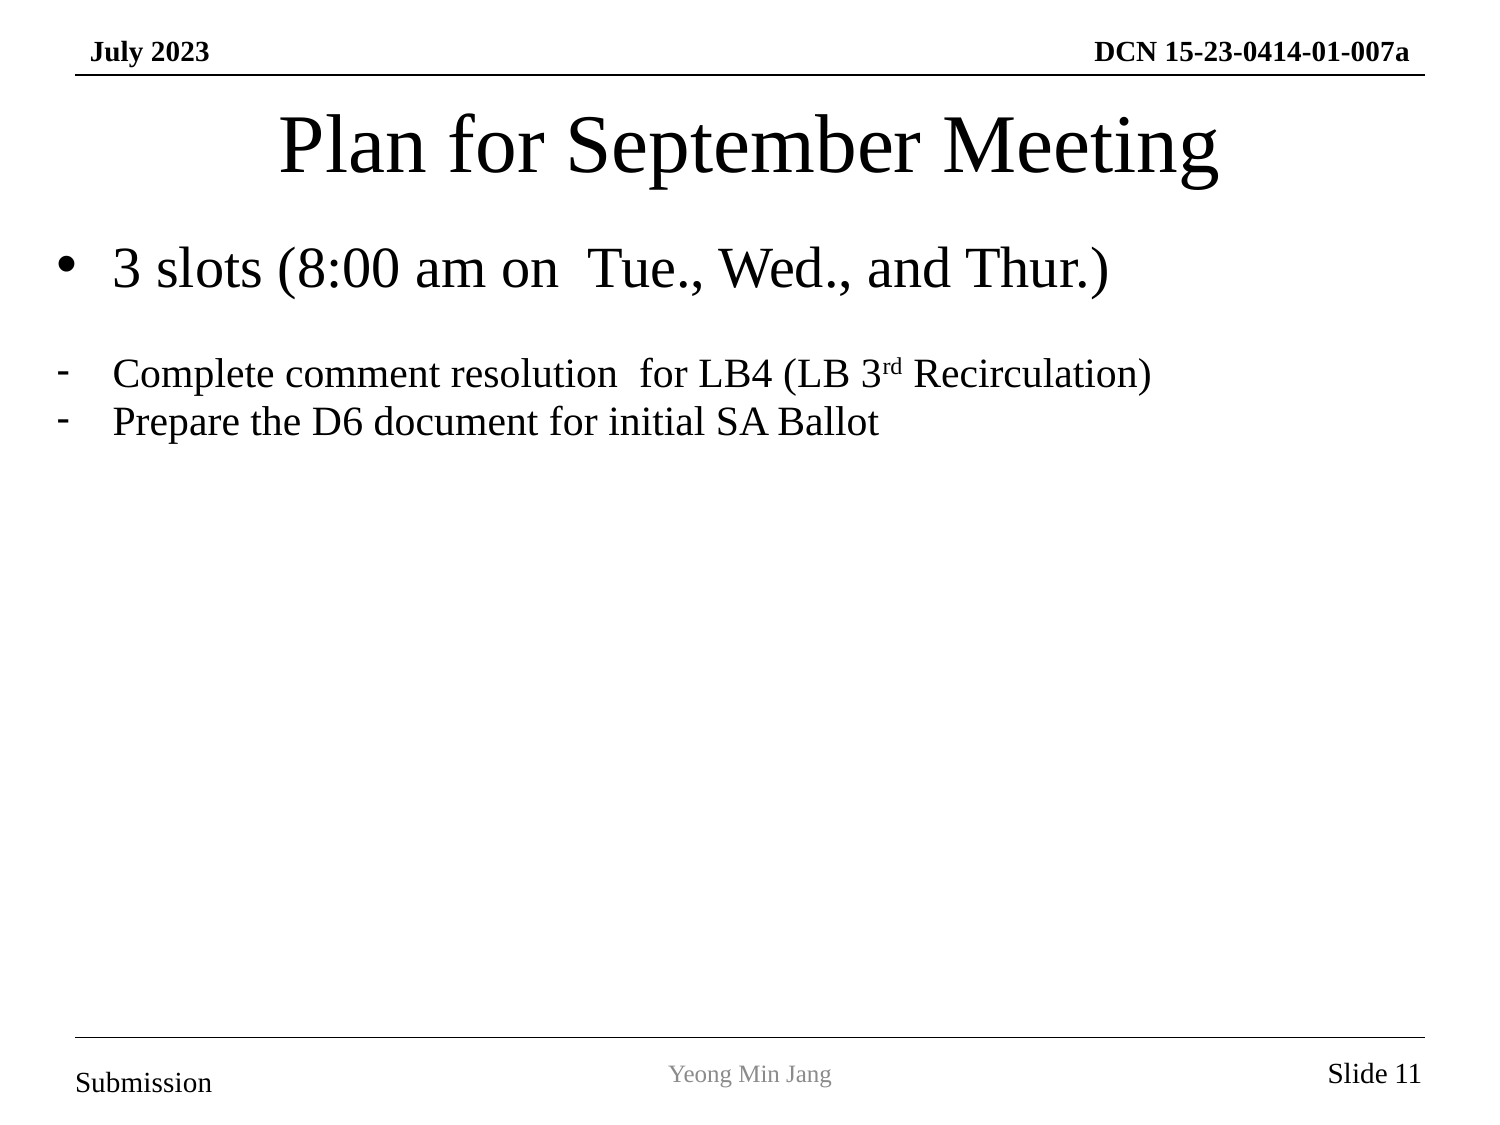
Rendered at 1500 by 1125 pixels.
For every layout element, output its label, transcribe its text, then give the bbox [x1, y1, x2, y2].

title Plan for September Meeting [75, 45, 1425, 233]
list 3 slots (8:00 am on Tue., Wed., and Thur.) Complete comment resolution for LB4 (LB 3rd Recirculation) Prepare the D6 document for initial SA Ballot [41, 234, 1459, 873]
